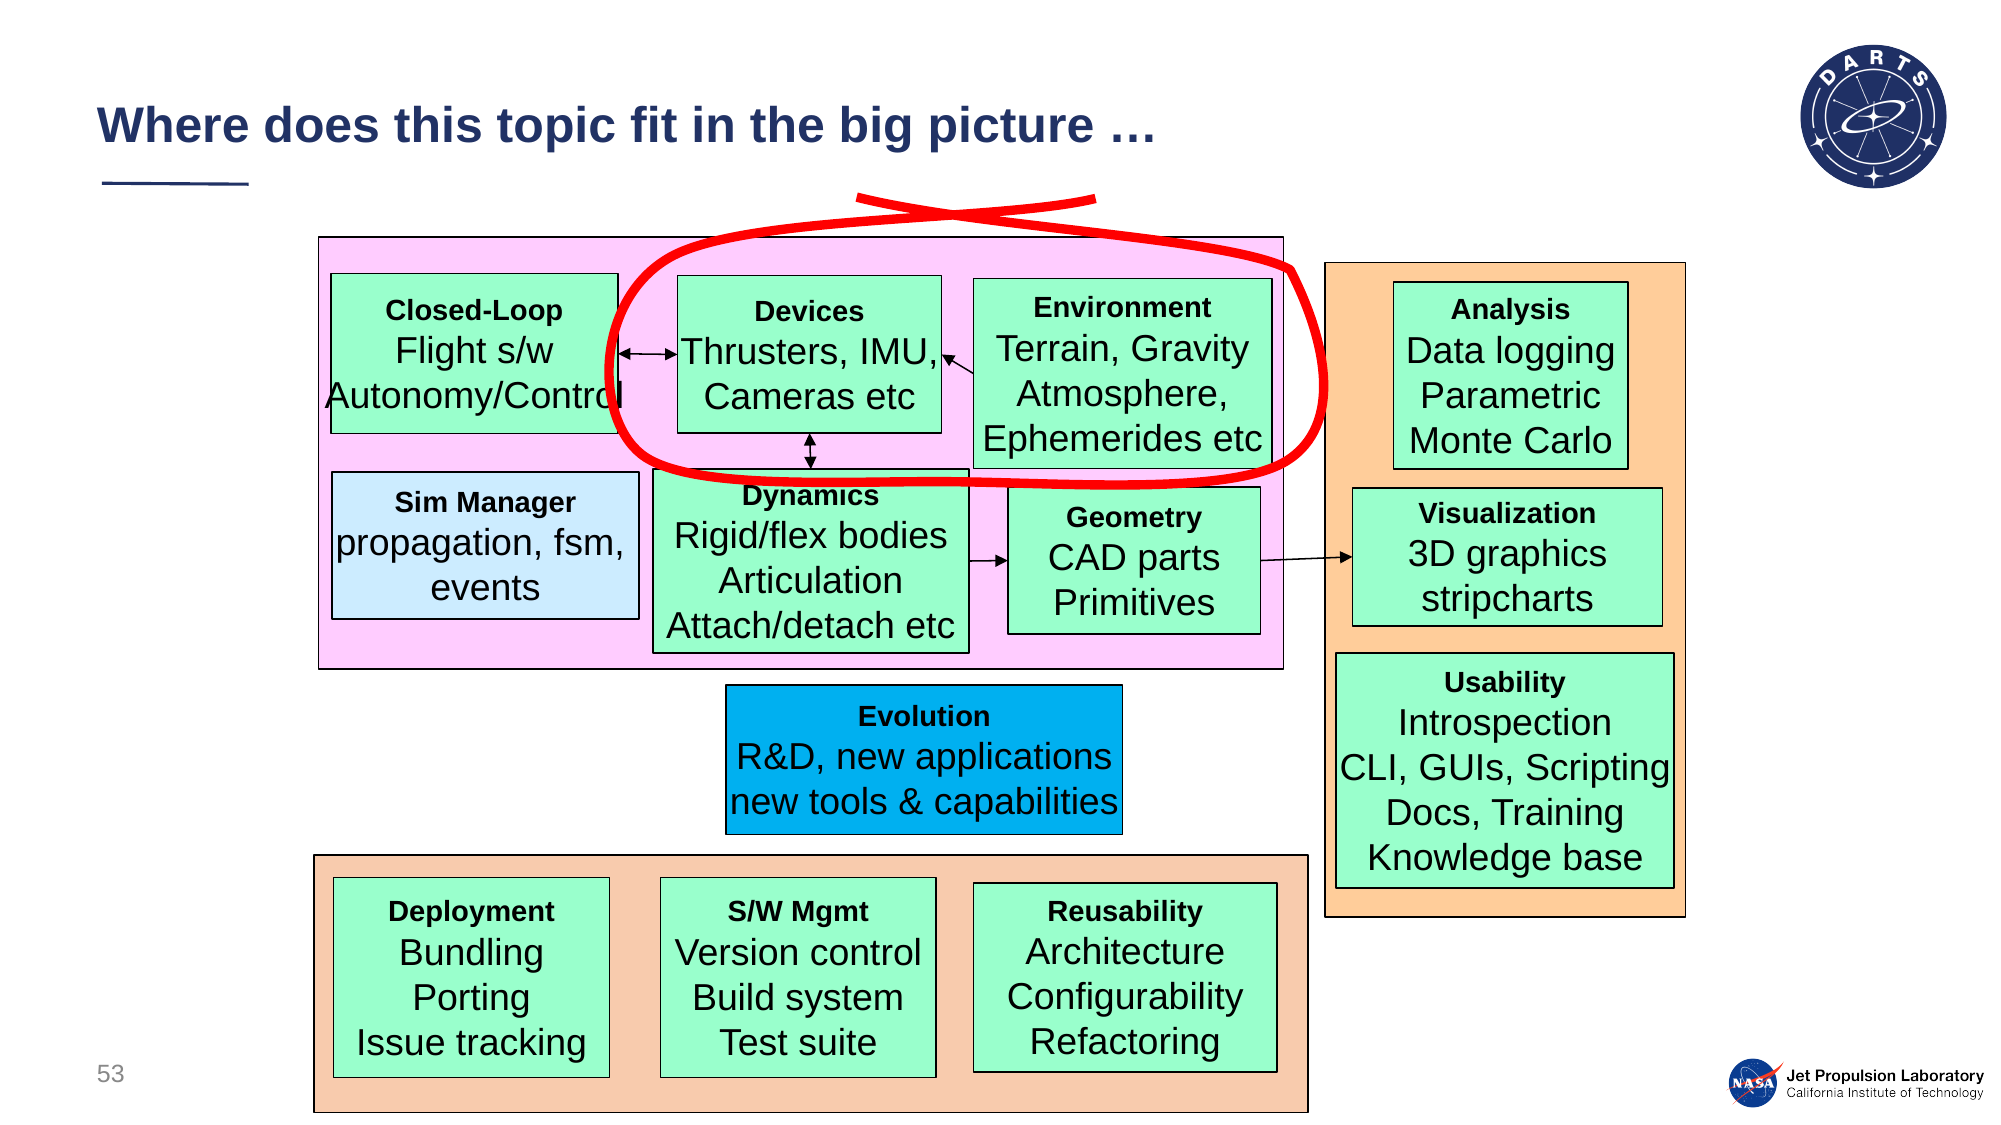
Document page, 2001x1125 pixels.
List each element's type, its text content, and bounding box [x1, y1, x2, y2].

picture [1796, 41, 1951, 192]
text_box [313, 196, 1686, 1113]
picture [1710, 1042, 2000, 1124]
slide_number 53 [81, 1042, 308, 1103]
title Where does this topic fit in the big picture … [81, 68, 1750, 184]
